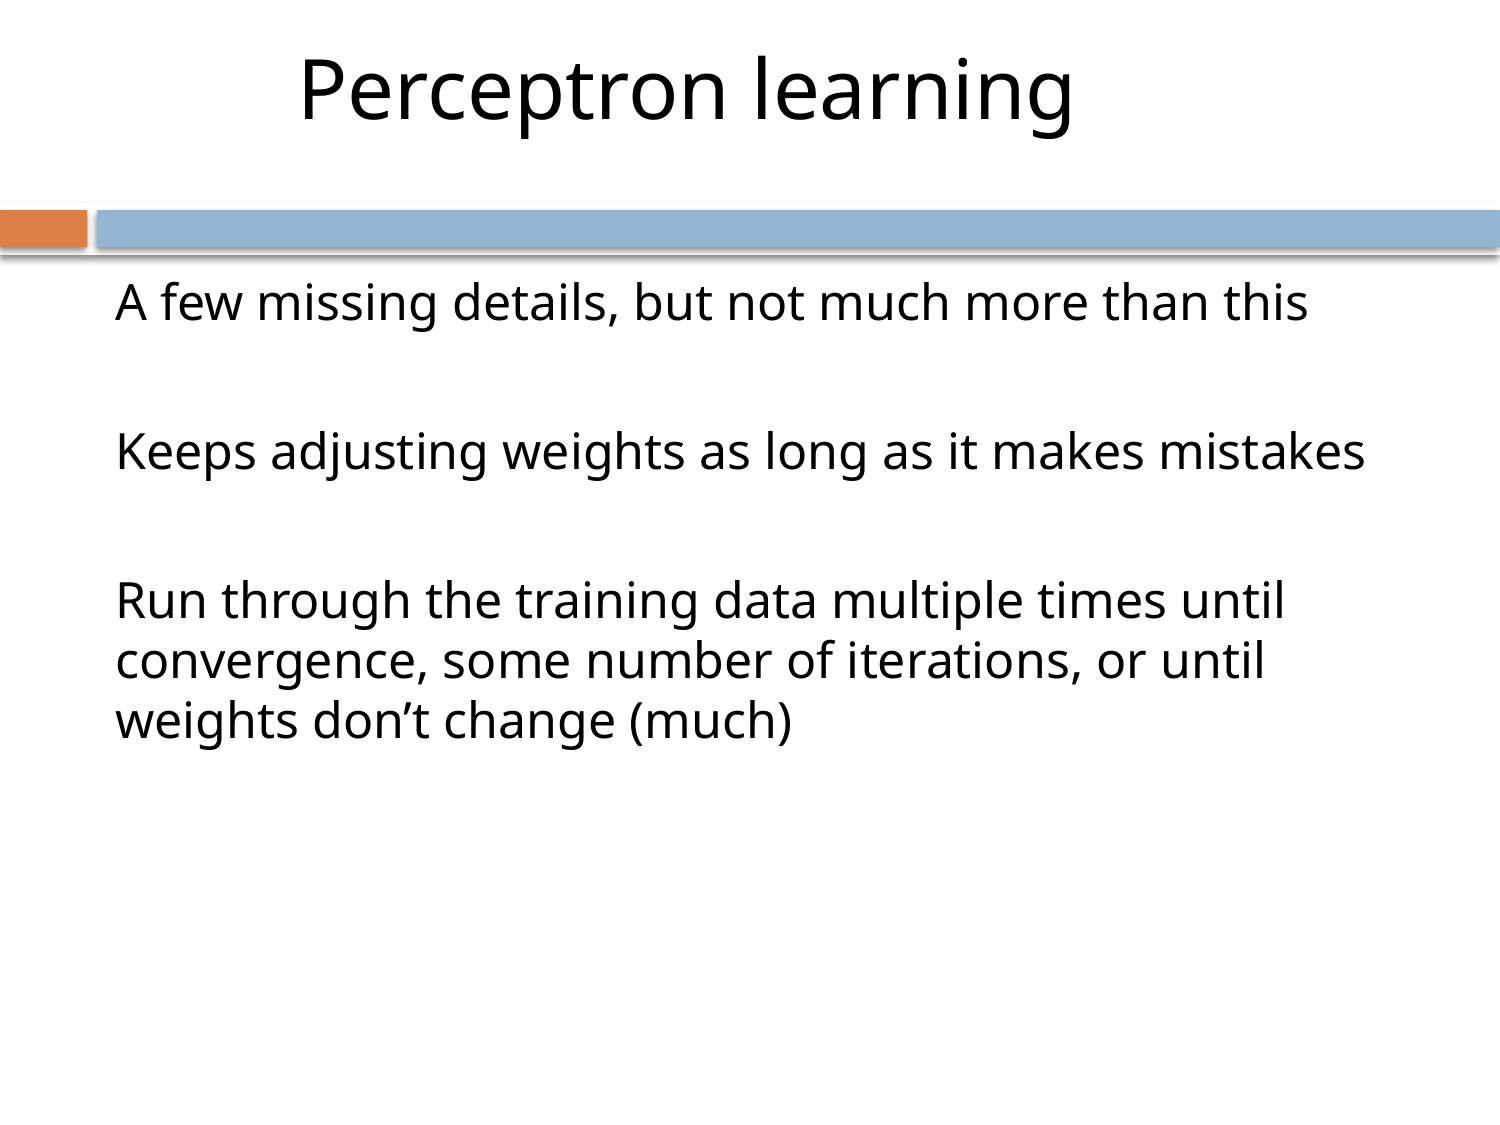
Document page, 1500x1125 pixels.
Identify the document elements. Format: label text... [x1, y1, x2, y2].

text_box Perceptron learning [0, 28, 1375, 144]
list A few missing details, but not much more than this Keeps adjusting weights as long as it makes mistakes Run through the training data multiple times until convergence, some number of iterations, or until weights don’t change (much) [100, 262, 1438, 1000]
